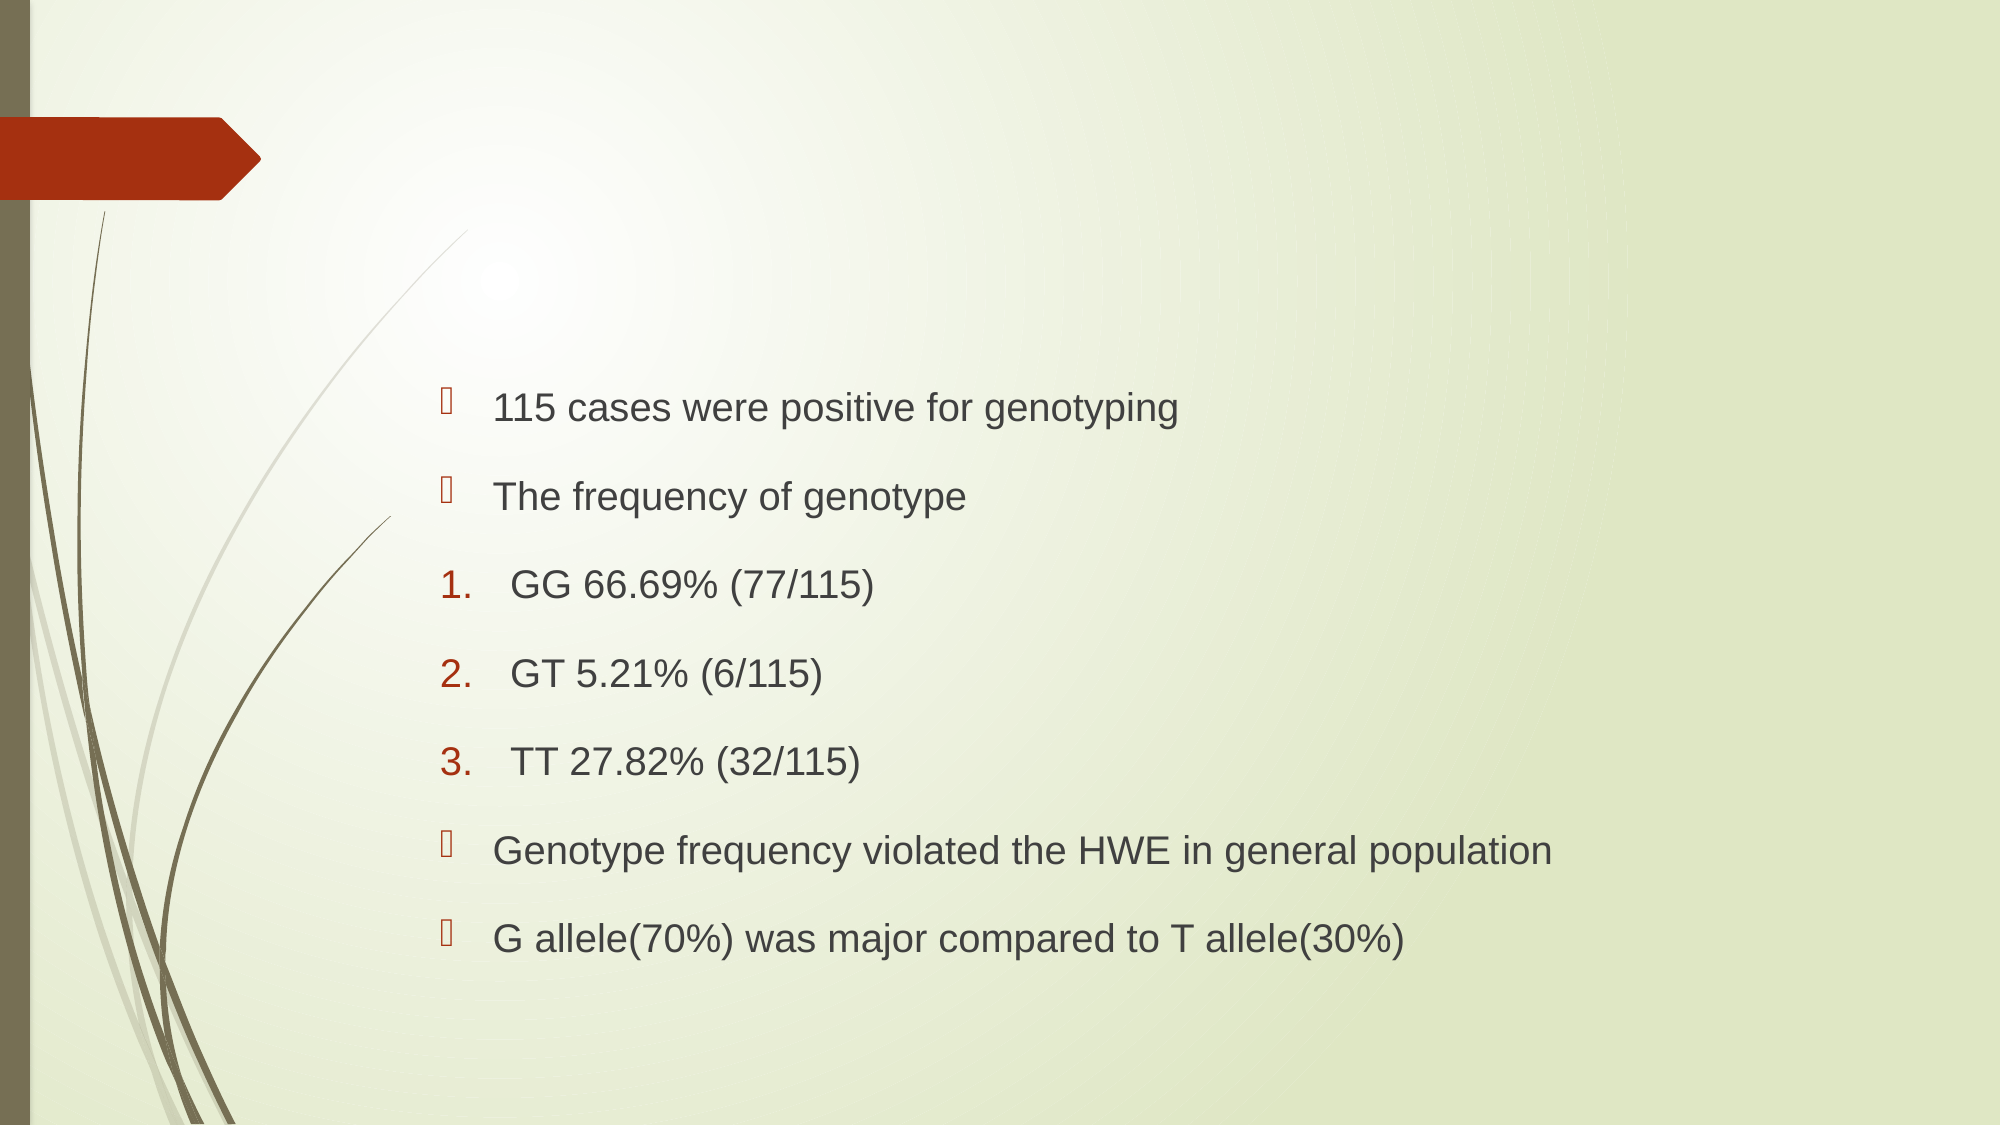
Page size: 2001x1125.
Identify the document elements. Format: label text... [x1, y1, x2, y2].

list 115 cases were positive for genotyping The frequency of genotype GG 66.69% (77/115) GT 5.21% (6/115) TT 27.82% (32/115) Genotype frequency violated the HWE in general population G allele(70%) was major compared to T allele(30%) [424, 350, 1888, 970]
